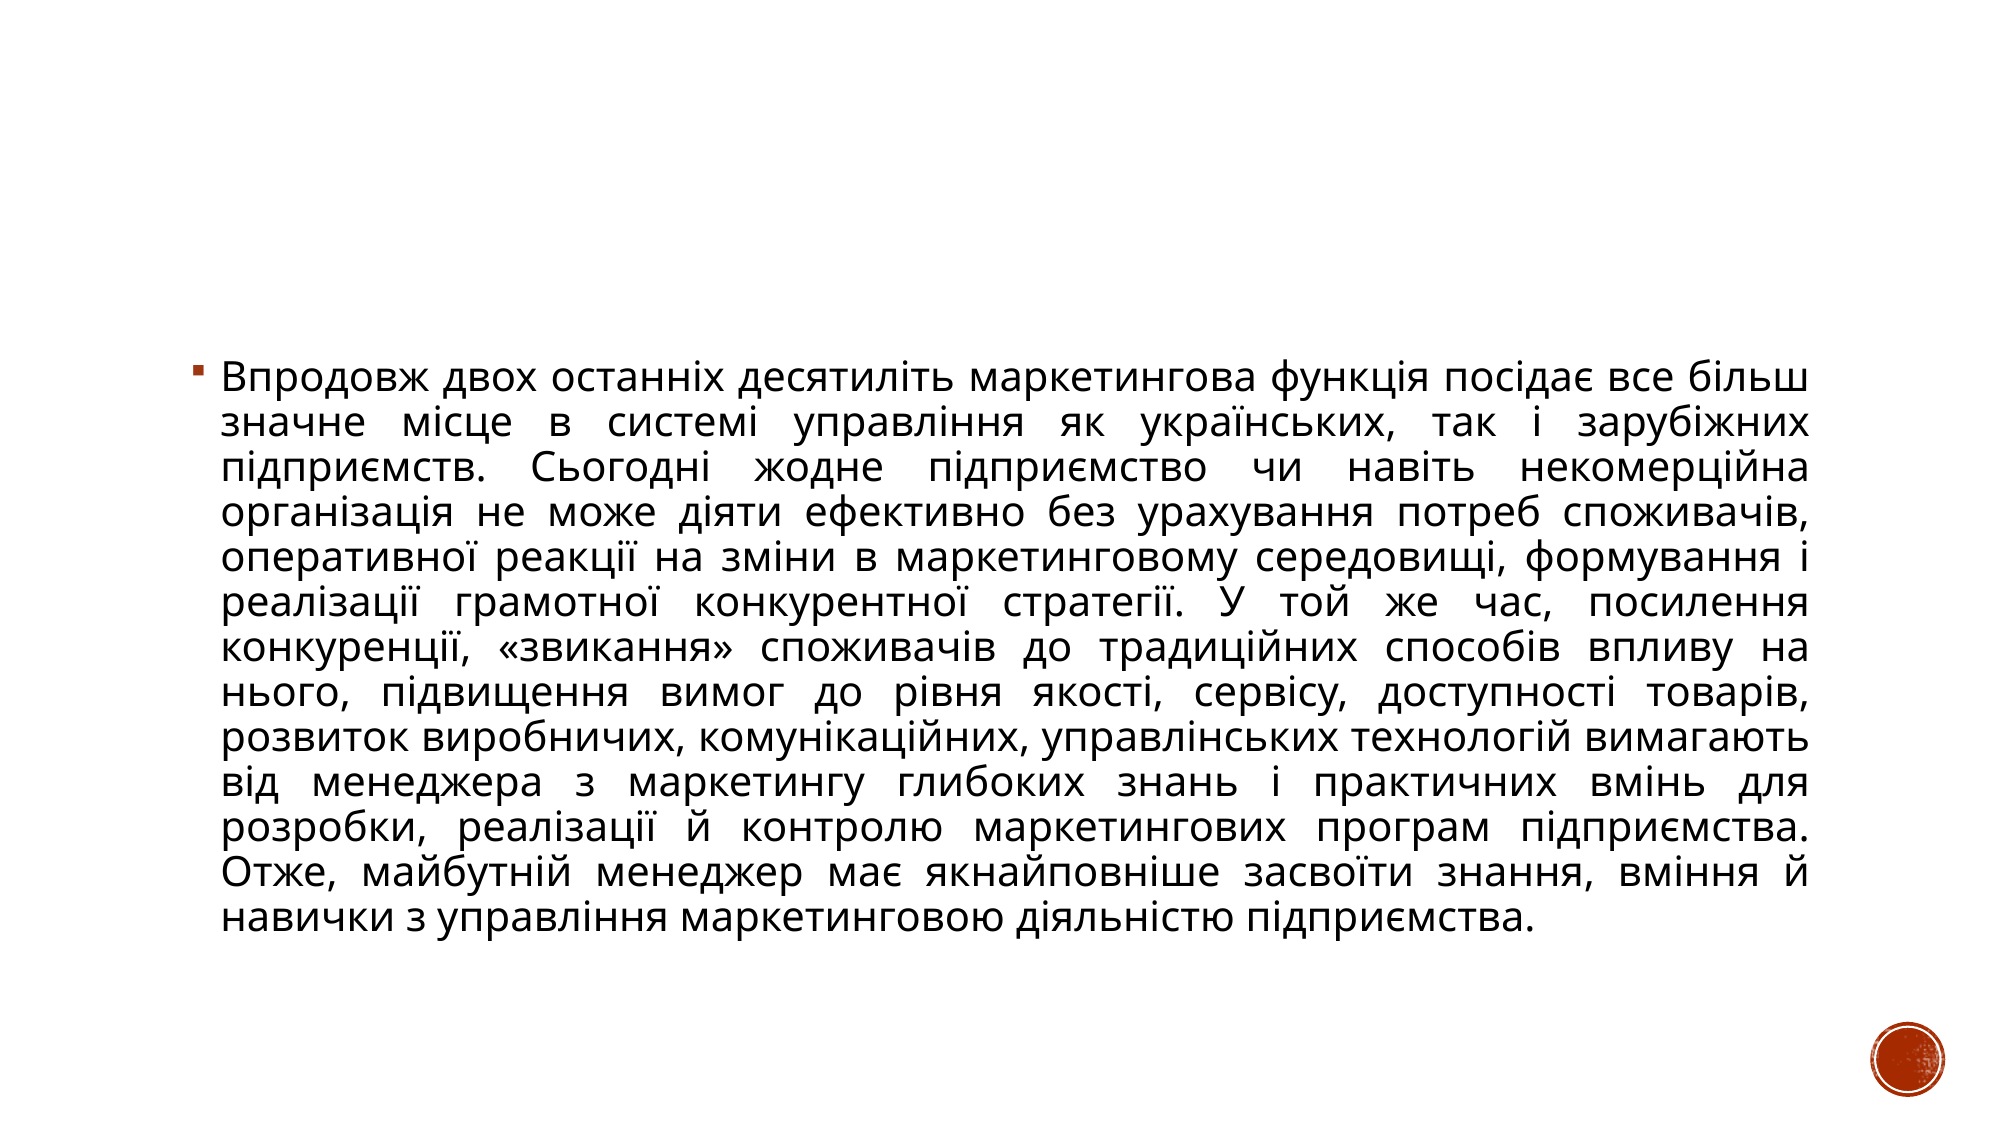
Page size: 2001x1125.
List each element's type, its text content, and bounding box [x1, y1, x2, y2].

list Впродовж двох останніх десятиліть маркетингова функція посідає все більш значне місце в системі управління як українських, так і зарубіжних підприємств. Сьогодні жодне підприємство чи навіть некомерційна організація не може діяти ефективно без урахування потреб споживачів, оперативної реакції на зміни в маркетинговому середовищі, формування і реалізації грамотної конкурентної стратегії. У той же час, посилення конкуренції, «звикання» споживачів до традиційних способів впливу на нього, підвищення вимог до рівня якості, сервісу, доступності товарів, розвиток виробничих, комунікаційних, управлінських технологій вимагають від менеджера з маркетингу глибоких знань і практичних вмінь для розробки, реалізації й контролю маркетингових програм підприємства. Отже, майбутній менеджер має якнайповніше засвоїти знання, вміння й навички з управління маркетинговою діяльністю підприємства. [175, 348, 1826, 1013]
